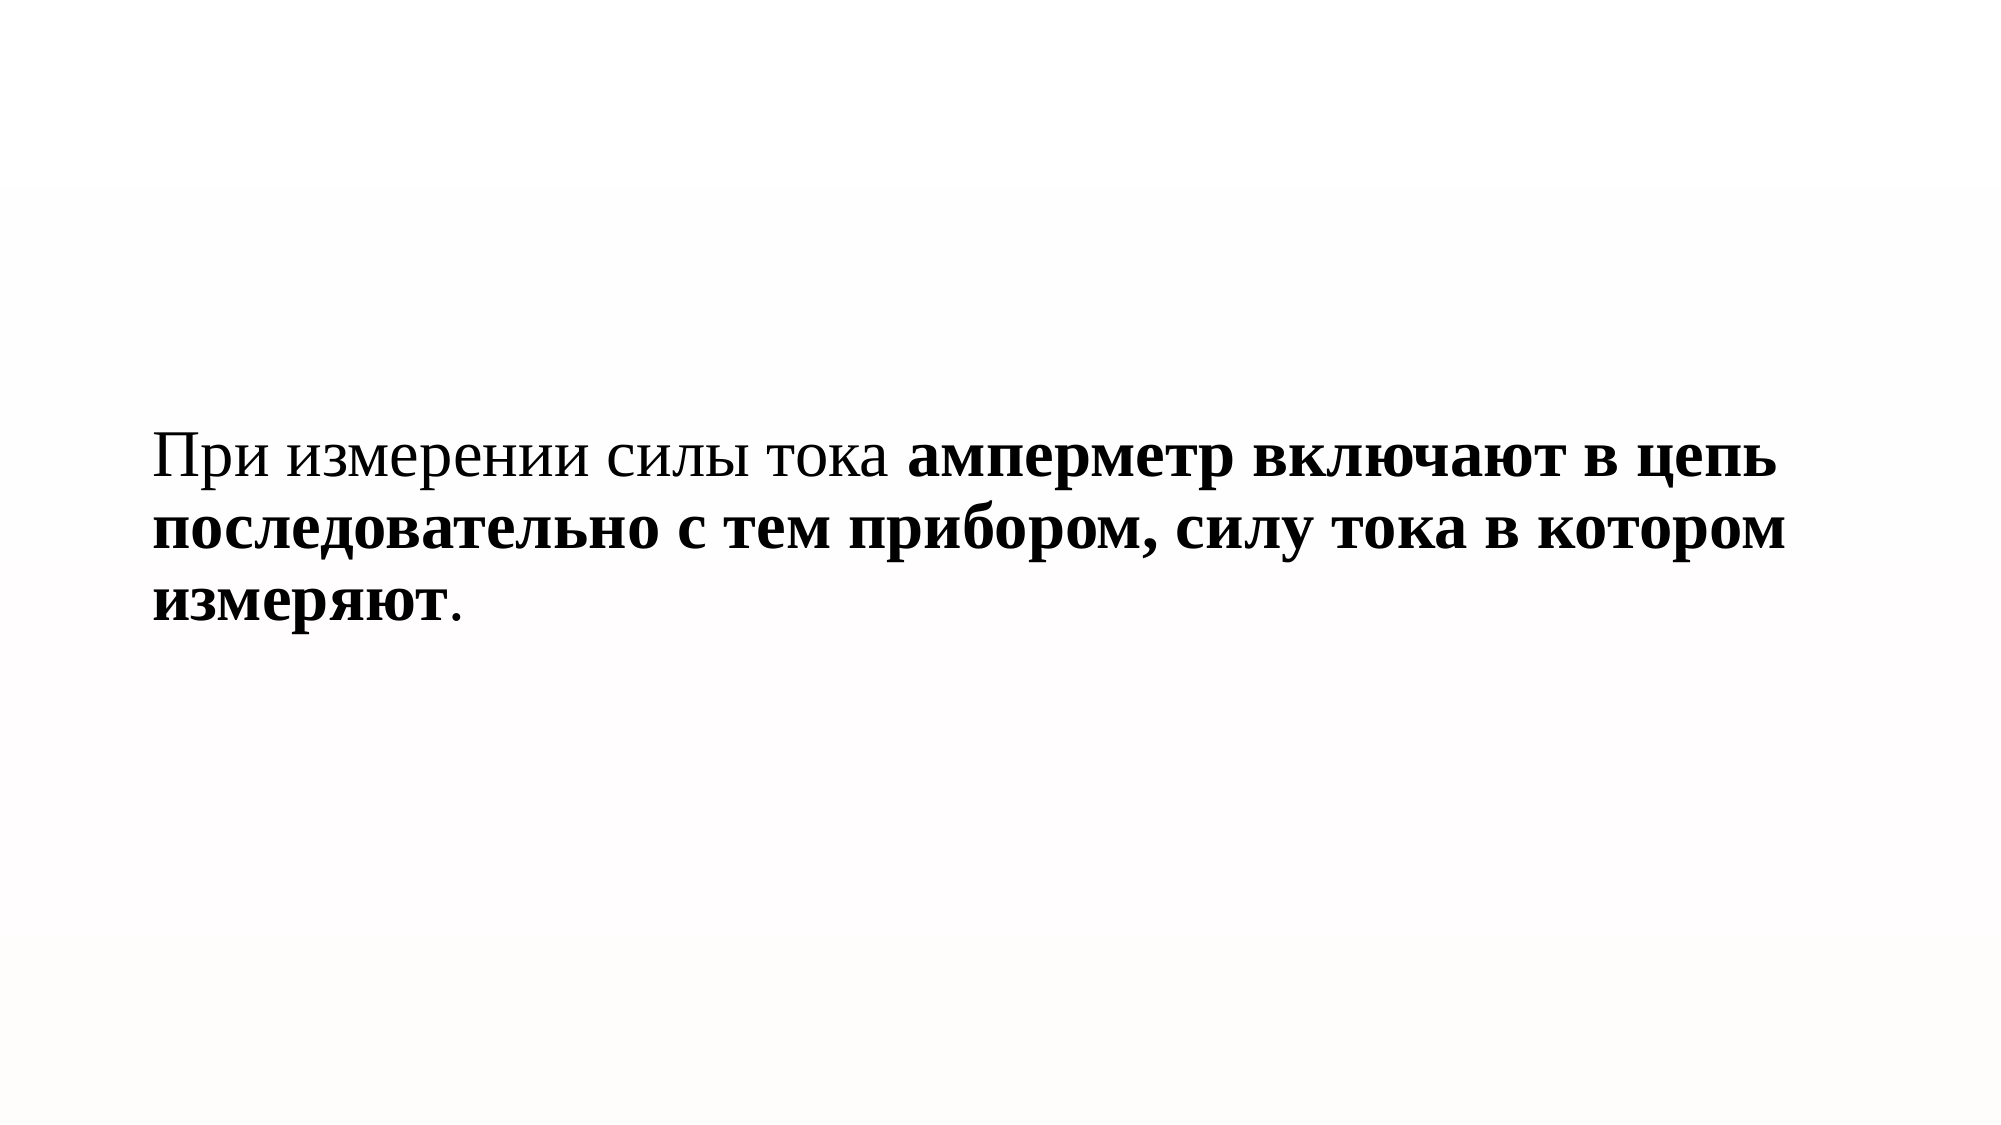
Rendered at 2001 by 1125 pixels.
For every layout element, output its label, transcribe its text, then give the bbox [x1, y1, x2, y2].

list При измерении силы тока амперметр включают в цепь последовательно с тем прибором, силу тока в котором измеряют. [137, 411, 1863, 1125]
